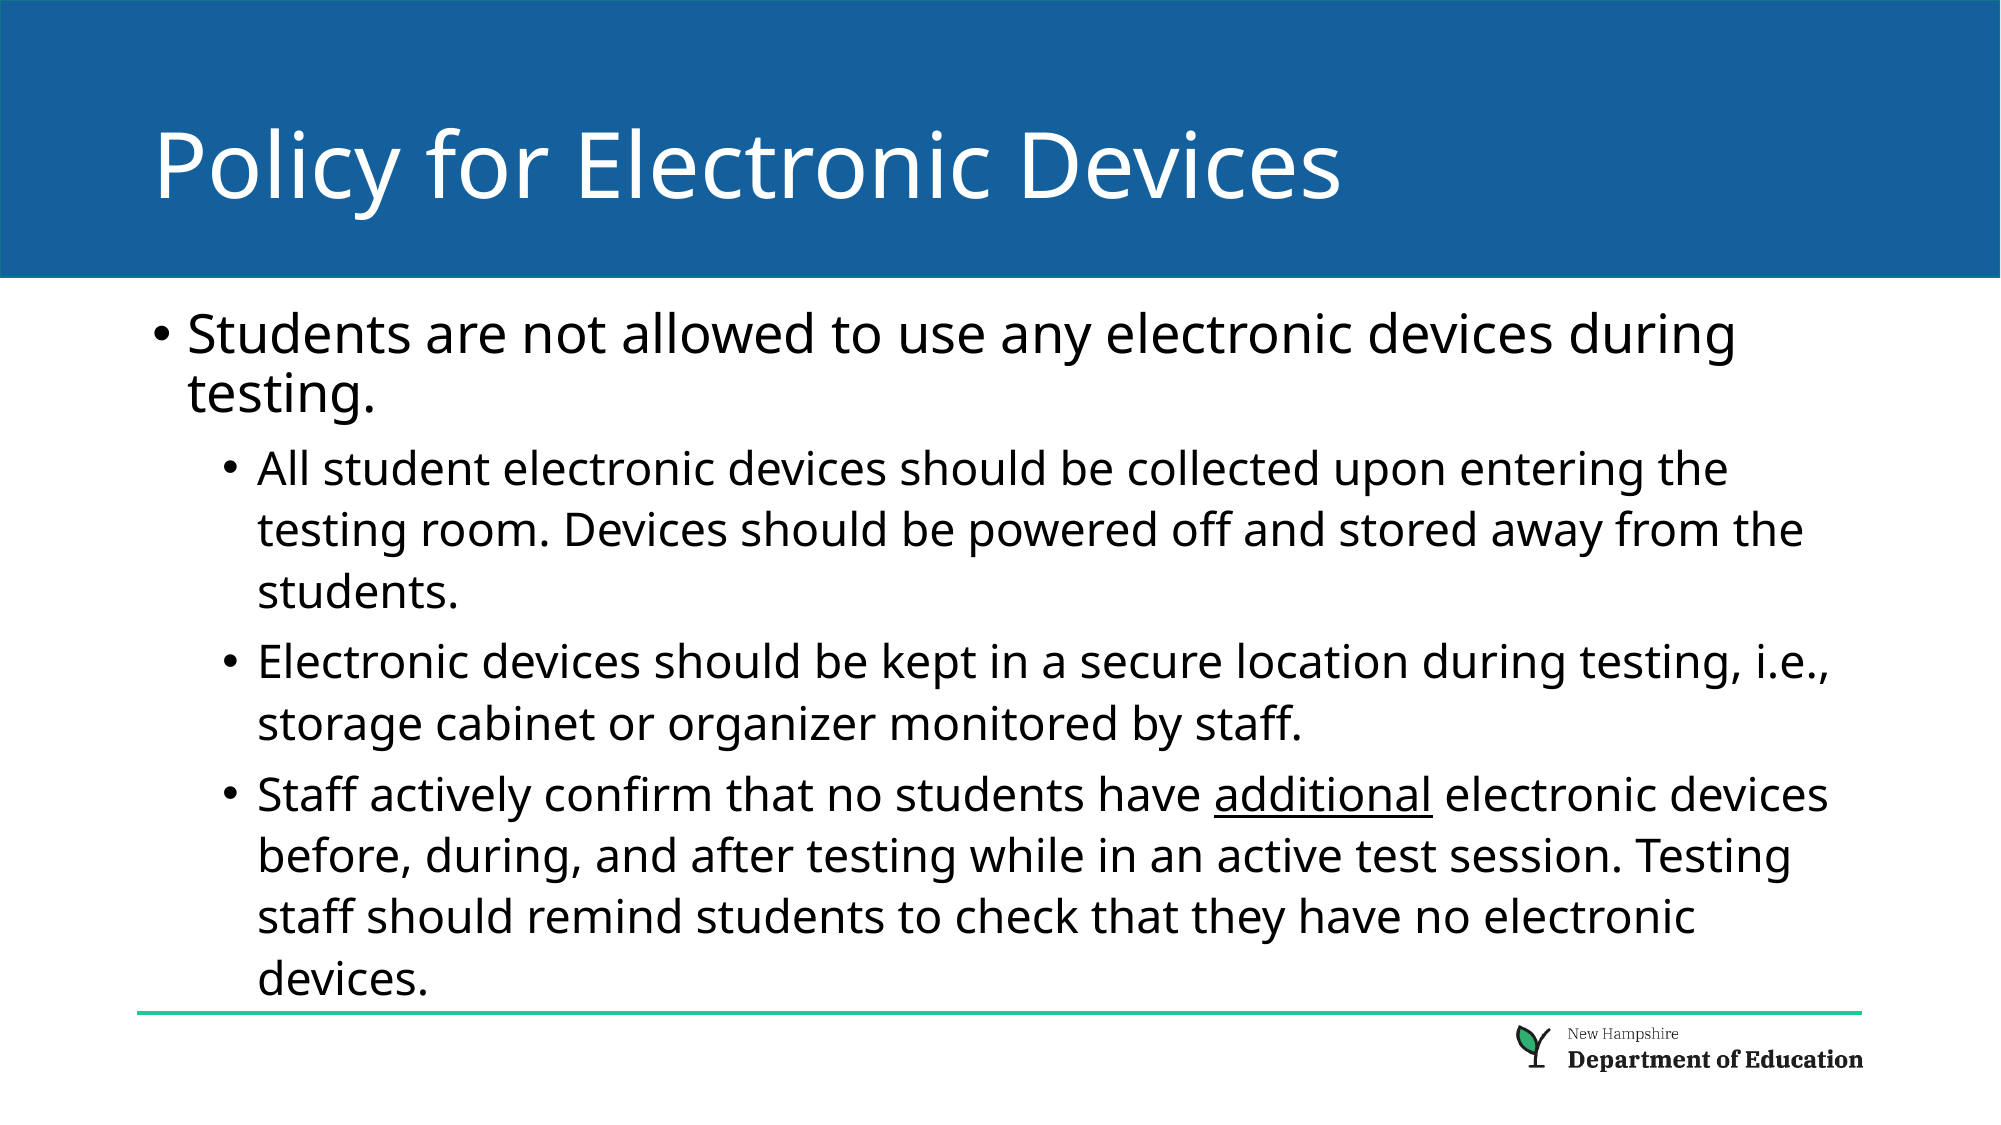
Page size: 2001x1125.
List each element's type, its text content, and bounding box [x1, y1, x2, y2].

list Students are not allowed to use any electronic devices during testing. All student electronic devices should be collected upon entering the testing room. Devices should be powered off and stored away from the students. Electronic devices should be kept in a secure location during testing, i.e., storage cabinet or organizer monitored by staff. Staff actively confirm that no students have additional electronic devices before, during, and after testing while in an active test session. Testing staff should remind students to check that they have no electronic devices. [137, 299, 1863, 1014]
title Policy for Electronic Devices [137, 59, 1863, 278]
picture [1516, 1025, 1863, 1072]
